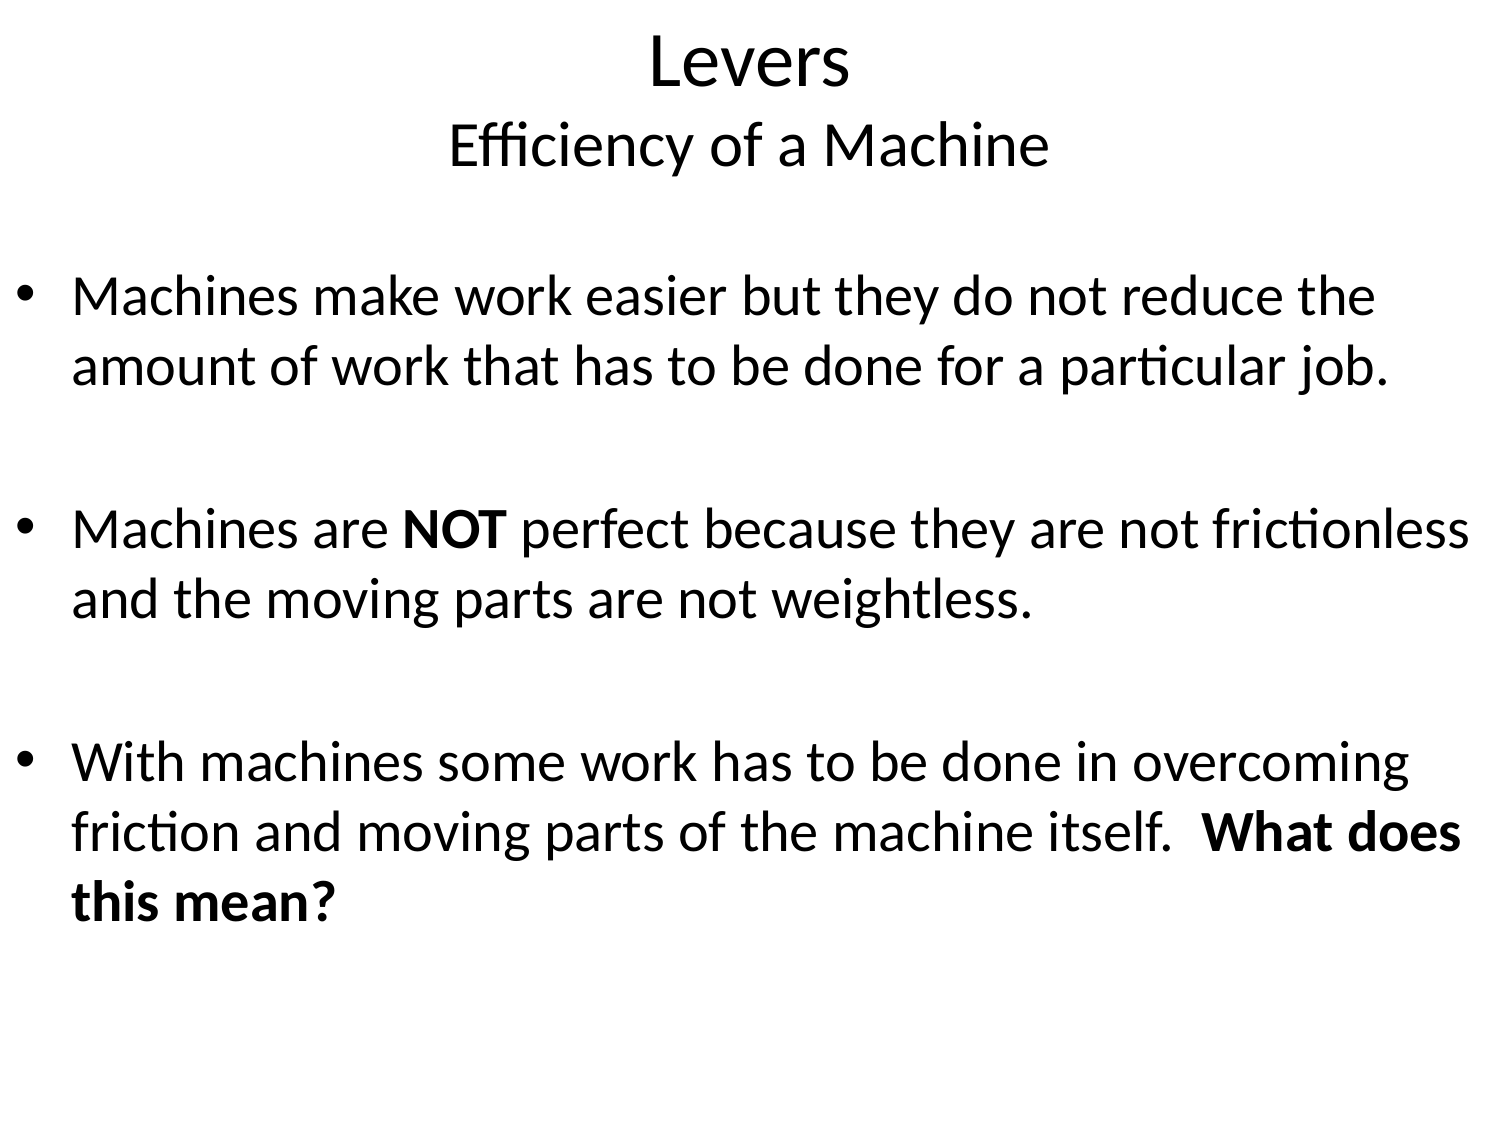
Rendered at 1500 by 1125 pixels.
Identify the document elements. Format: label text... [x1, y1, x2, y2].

title Levers Efficiency of a Machine [75, 0, 1425, 188]
list Machines make work easier but they do not reduce the amount of work that has to be done for a particular job. Machines are NOT perfect because they are not frictionless and the moving parts are not weightless. With machines some work has to be done in overcoming friction and moving parts of the machine itself. What does this mean? [0, 249, 1500, 1125]
